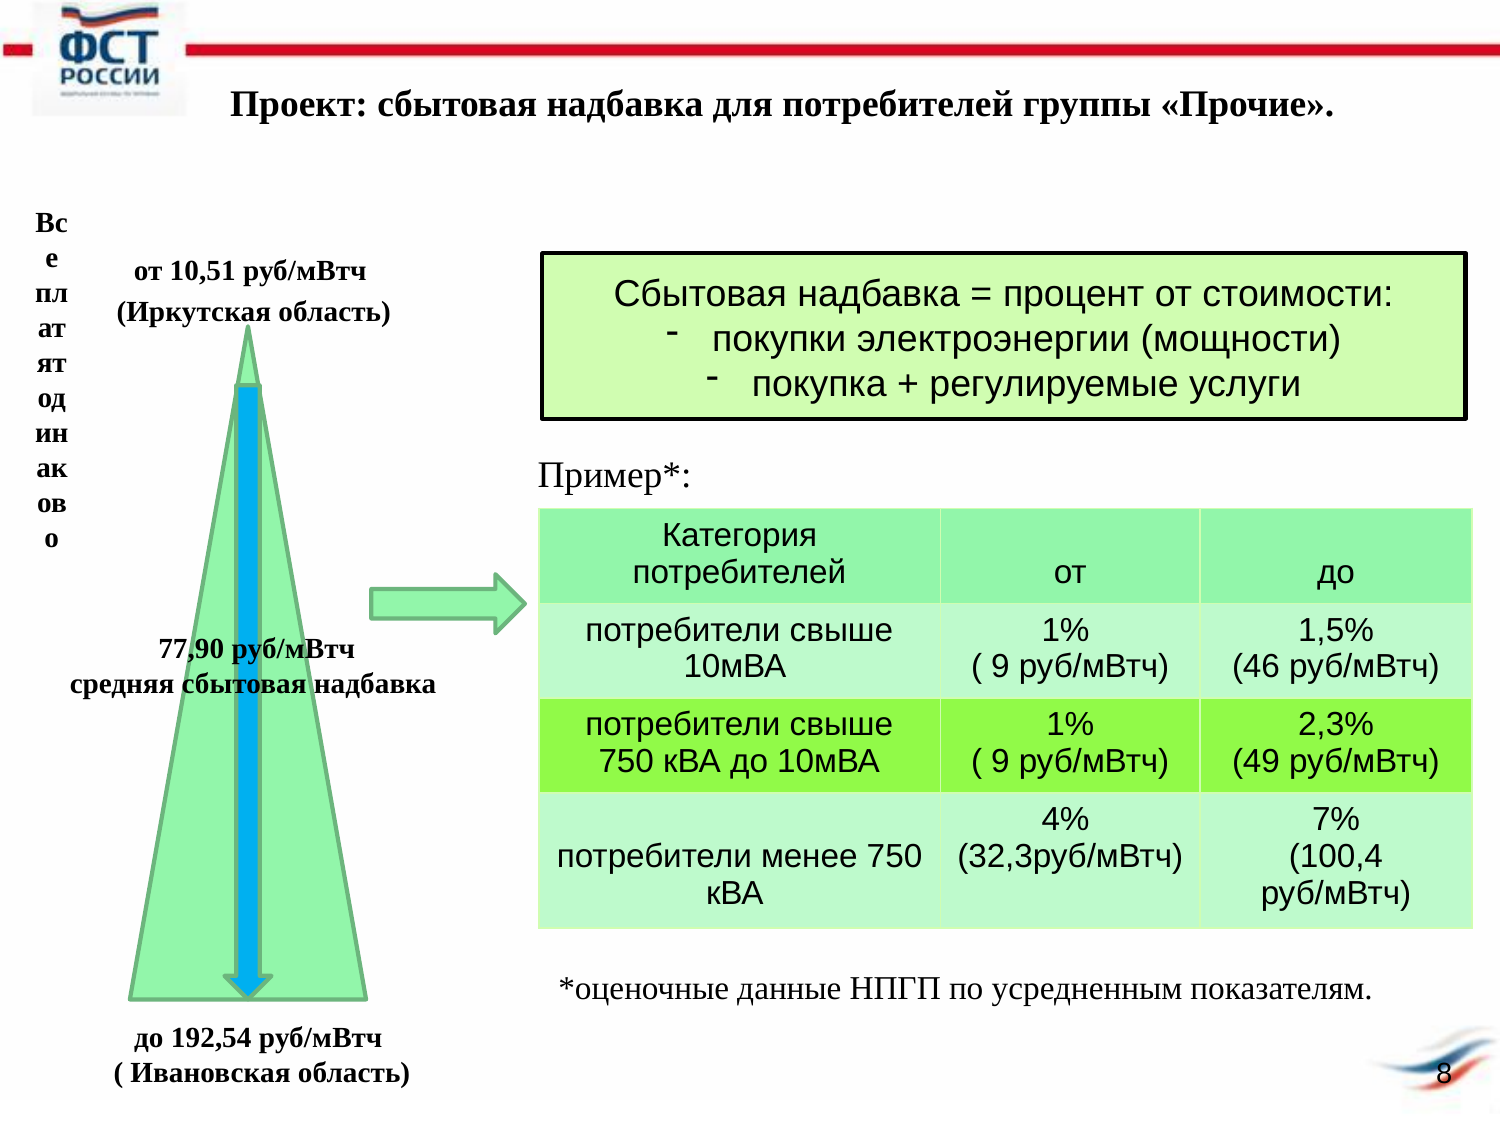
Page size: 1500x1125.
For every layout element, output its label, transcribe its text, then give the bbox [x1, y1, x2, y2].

list от 10,51 руб/мВтч (Иркутская область) [88, 243, 420, 386]
text_box [234, 386, 262, 621]
table_header до [1201, 509, 1471, 603]
text_box Все платят одинаково [17, 196, 86, 561]
table_header Категория потребителей [540, 509, 940, 603]
table_cell 1% ( 9 руб/мВтч) [941, 699, 1199, 792]
text_box Сбытовая надбавка = процент от стоимости: покупки электроэнергии (мощности) покупка + регулируемые услуги [540, 251, 1468, 421]
text_box [369, 572, 528, 636]
text_box [127, 707, 246, 1002]
text_box [250, 707, 369, 1002]
table_cell 2,3% (49 руб/мВтч) [1201, 699, 1471, 792]
picture [0, 0, 1500, 1125]
text_box [194, 393, 234, 621]
slide_number 8 [1116, 1046, 1468, 1125]
text_box *оценочные данные НПГП по усредненным показателям. [543, 959, 1389, 1014]
table_header от [941, 509, 1199, 603]
table_cell 1% ( 9 руб/мВтч) [941, 604, 1199, 697]
text_box Пример*: [522, 442, 707, 502]
table_cell 4% (32,3руб/мВтч) [941, 794, 1199, 927]
table_cell 1,5% (46 руб/мВтч) [1201, 604, 1471, 697]
text_box 77,90 руб/мВтч средняя сбытовая надбавка [54, 621, 459, 707]
table_cell потребители менее 750 кВА [540, 794, 940, 927]
table_cell потребители свыше 750 кВА до 10мВА [540, 699, 940, 792]
text_box [262, 394, 302, 621]
text_box до 192,54 руб/мВтч ( Ивановская область) [98, 1011, 426, 1097]
table_cell 7% (100,4 руб/мВтч) [1201, 794, 1471, 927]
table_cell потребители свыше 10мВА [540, 604, 940, 697]
text_box [222, 707, 274, 1002]
title Проект: сбытовая надбавка для потребителей группы «Прочие». [107, 49, 1459, 154]
